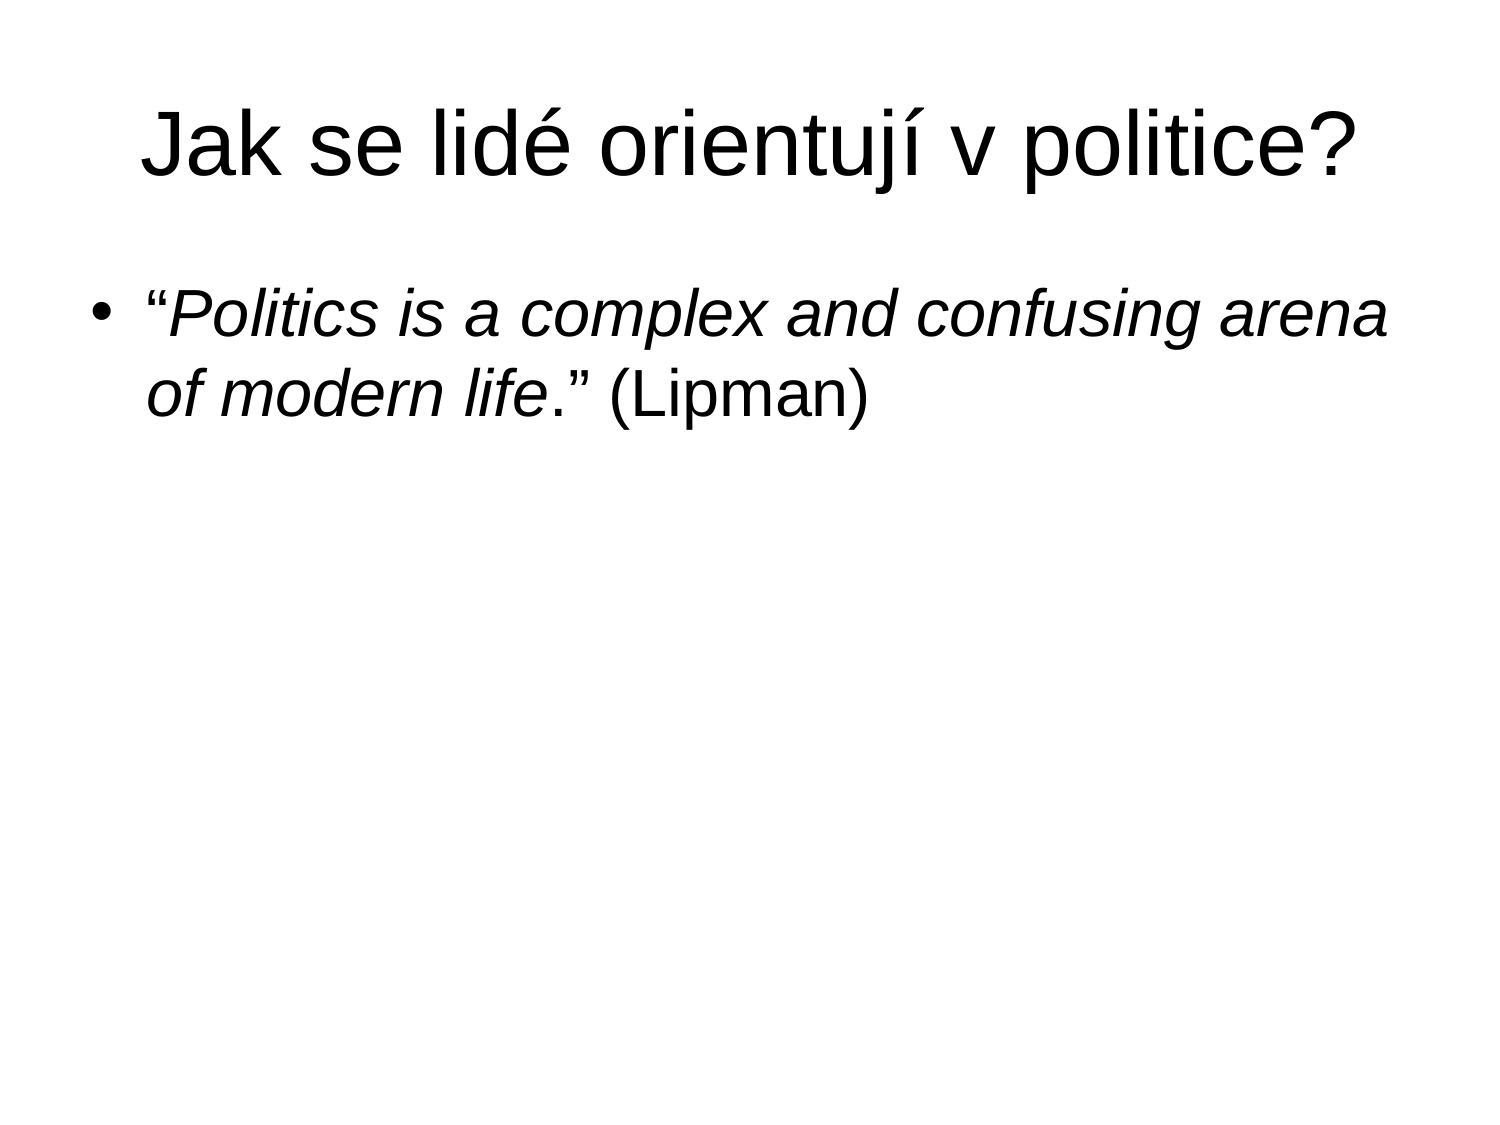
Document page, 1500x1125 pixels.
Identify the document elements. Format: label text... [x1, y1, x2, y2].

list “Politics is a complex and confusing arena of modern life.” (Lipman) [75, 262, 1425, 1005]
title Jak se lidé orientují v politice? [75, 45, 1425, 233]
